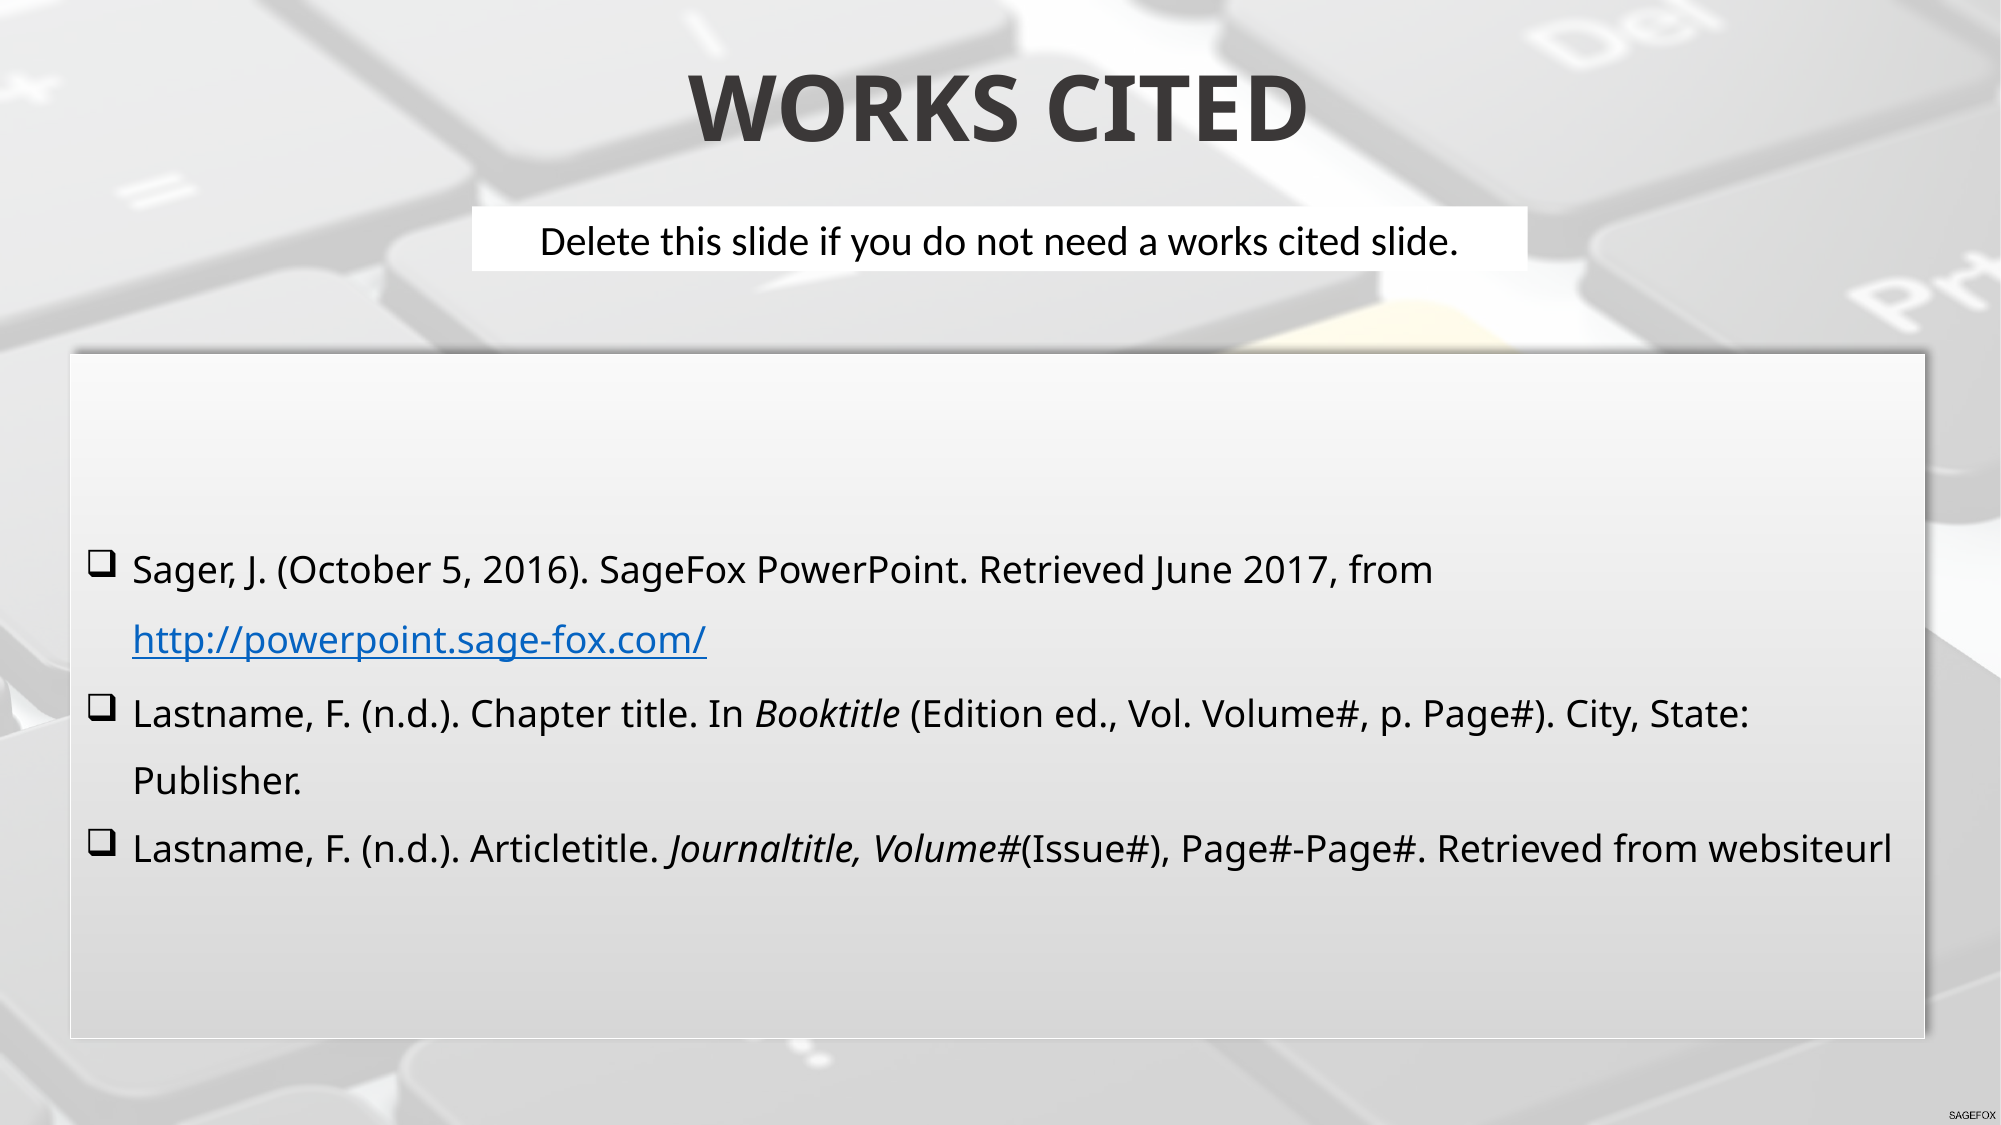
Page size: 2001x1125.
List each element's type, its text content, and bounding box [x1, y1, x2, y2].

text_box WORKS CITED [548, 42, 1452, 167]
text_box Delete this slide if you do not need a works cited slide. [472, 206, 1528, 272]
text_box Sager, J. (October 5, 2016). SageFox PowerPoint. Retrieved June 2017, from http://powerpoint.sage-fox.com/ Lastname, F. (n.d.). Chapter title. In Booktitle (Edition ed., Vol. Volume#, p. Page#). City, State: Publisher. Lastname, F. (n.d.). Articletitle. Journaltitle, Volume#(Issue#), Page#-Page#. Retrieved from websiteurl [70, 354, 1925, 1039]
picture [1925, 0, 2001, 1125]
